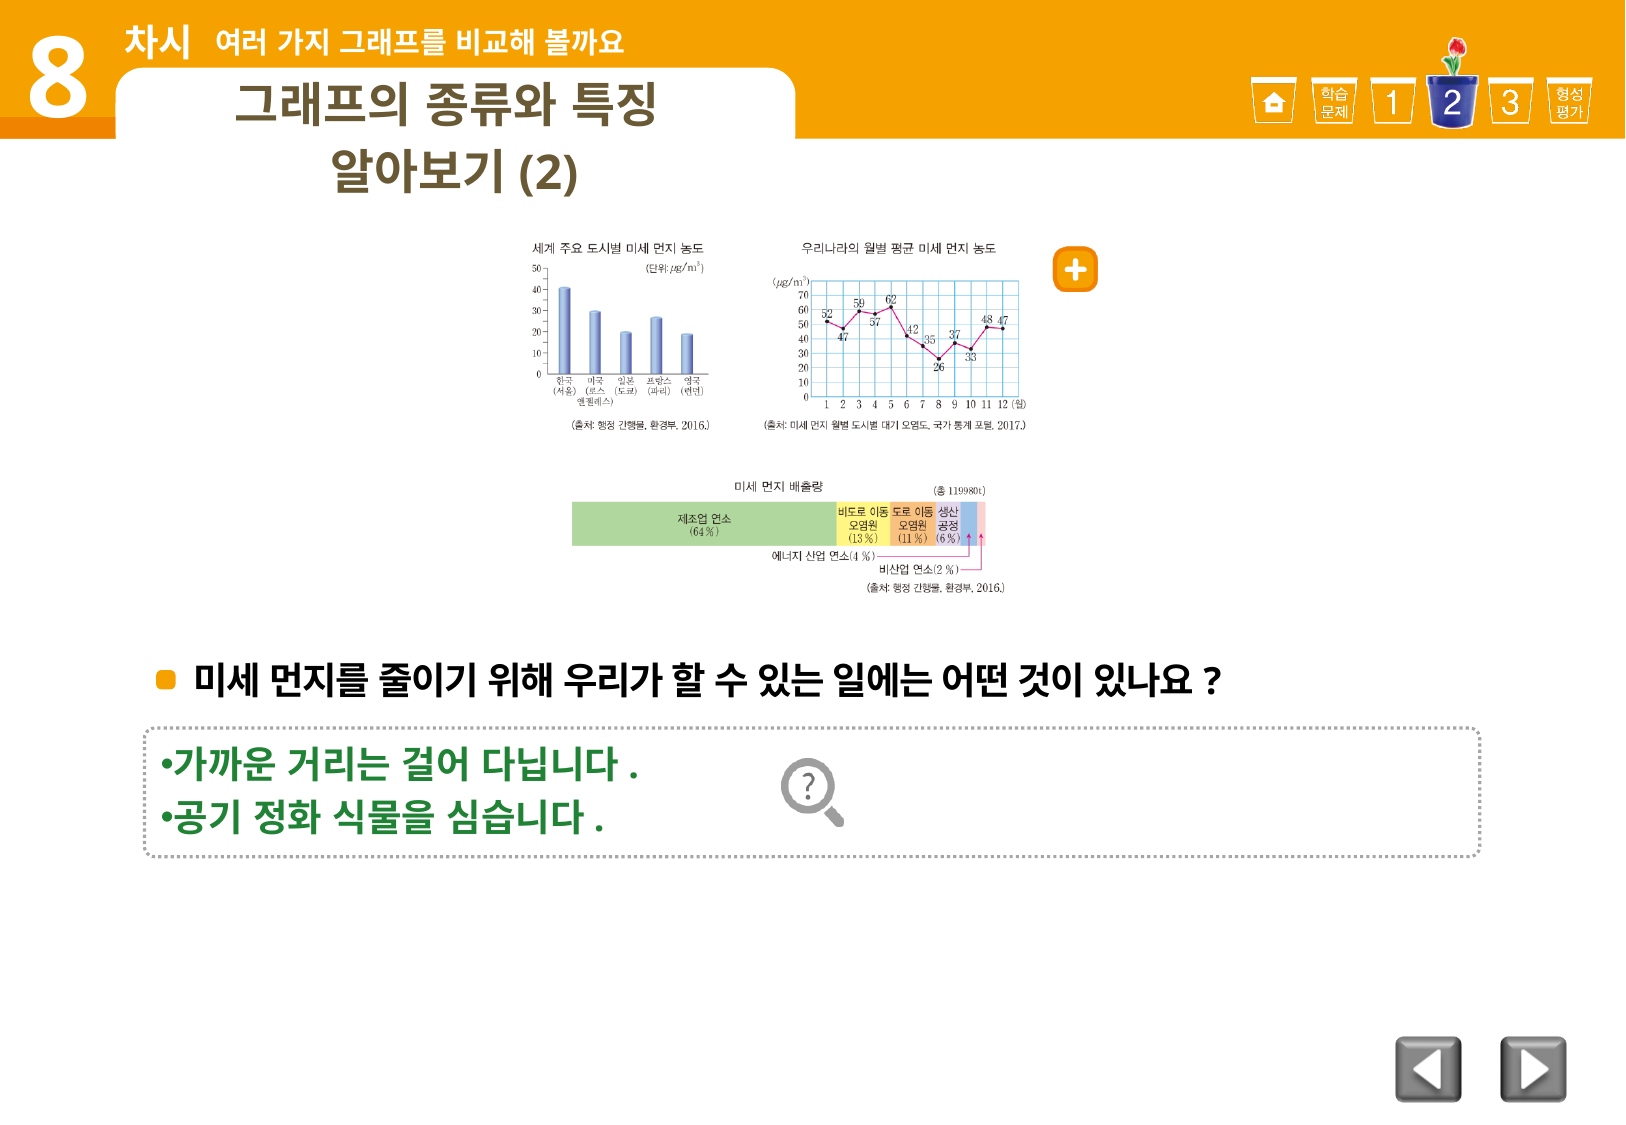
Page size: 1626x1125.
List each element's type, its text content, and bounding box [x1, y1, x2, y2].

picture [781, 757, 844, 827]
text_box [144, 649, 1481, 857]
text_box 그래프의 종류와 특징 알아보기(2) [113, 67, 795, 207]
picture [1392, 1034, 1463, 1105]
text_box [1246, 23, 1615, 150]
picture [1499, 1034, 1569, 1105]
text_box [496, 223, 1099, 602]
